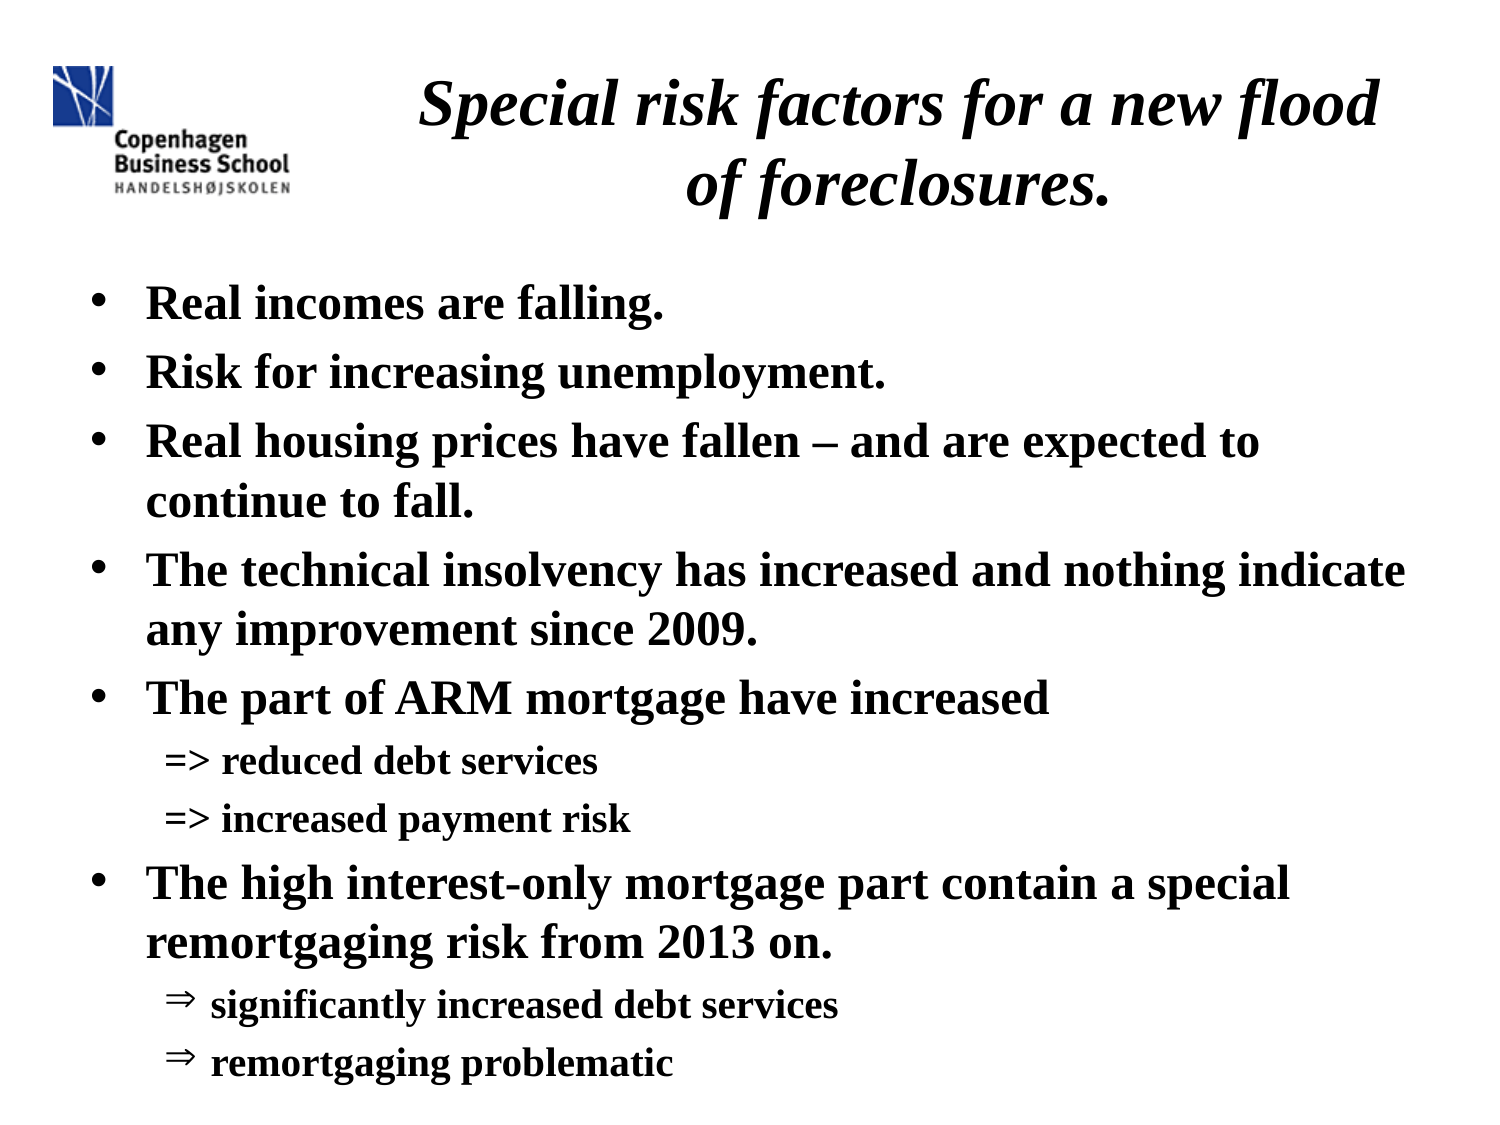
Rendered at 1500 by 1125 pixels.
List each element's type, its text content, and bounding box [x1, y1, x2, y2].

title Special risk factors for a new flood of foreclosures. [375, 45, 1425, 233]
picture [52, 66, 293, 198]
list Real incomes are falling. Risk for increasing unemployment. Real housing prices have fallen – and are expected to continue to fall. The technical insolvency has increased and nothing indicate any improvement since 2009. The part of ARM mortgage have increased => reduced debt services => increased payment risk The high interest-only mortgage part contain a special remortgaging risk from 2013 on. significantly increased debt services remortgaging problematic [75, 262, 1425, 1094]
